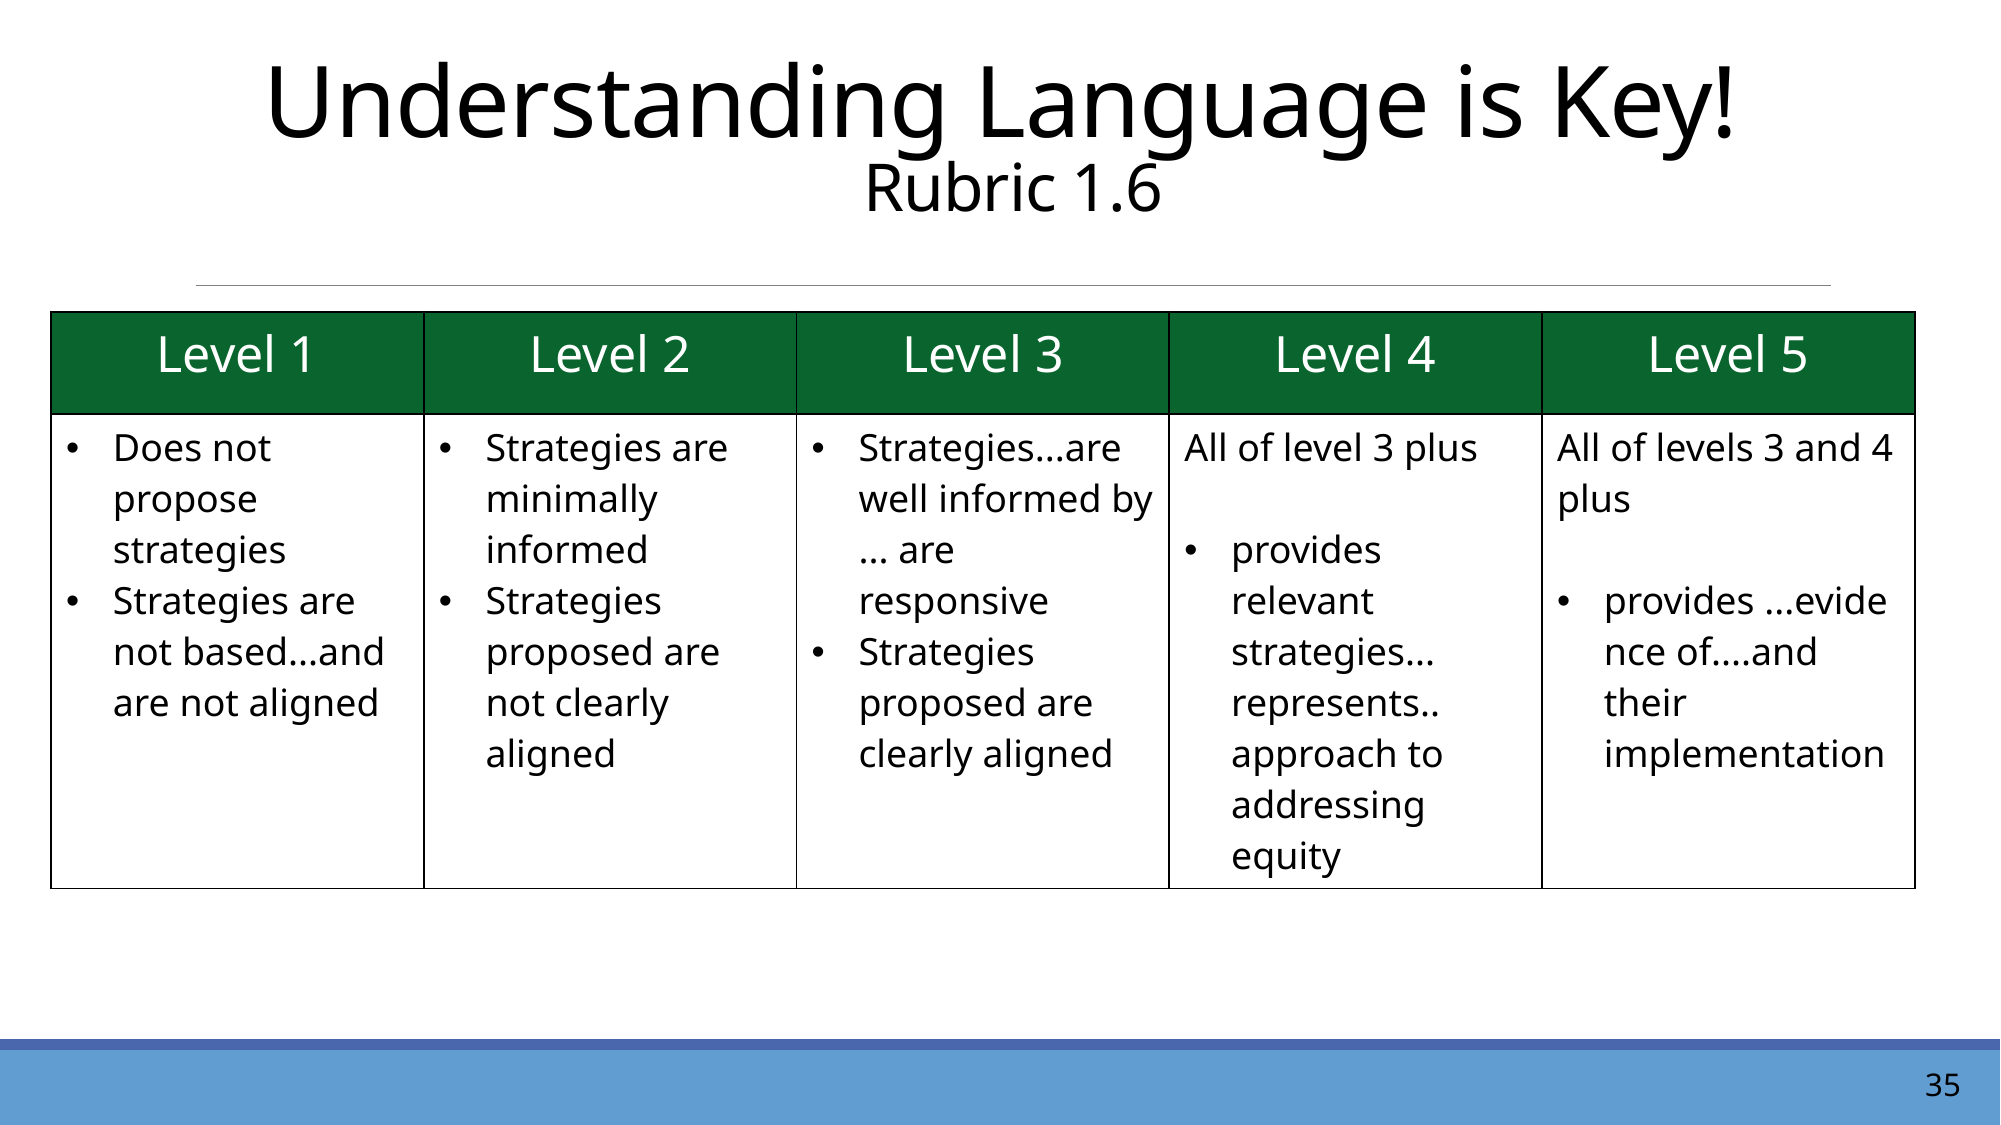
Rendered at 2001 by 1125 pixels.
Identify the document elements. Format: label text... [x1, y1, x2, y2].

table_header Level 3 [797, 313, 1168, 413]
table_cell Strategies are minimally informed Strategies proposed are not clearly aligned [425, 415, 796, 888]
table_header Level 4 [1170, 313, 1541, 413]
table_header Level 1 [52, 313, 423, 413]
table_cell Does not propose strategies Strategies are not based...and are not aligned [52, 415, 423, 888]
slide_number 35 [1868, 1053, 1977, 1120]
table_cell Strategies...are well informed by ... are responsive Strategies proposed are clearly aligned [797, 415, 1168, 888]
table_cell All of level 3 plus provides relevant strategies... represents.. approach to addressing equity [1170, 415, 1541, 888]
title Understanding Language is Key! Rubric 1.6 [51, 47, 1977, 312]
table_header Level 2 [425, 313, 796, 413]
table_header Level 5 [1543, 313, 1914, 413]
table_cell All of levels 3 and 4 plus provides ...evidence of....and their implementation [1543, 415, 1914, 888]
